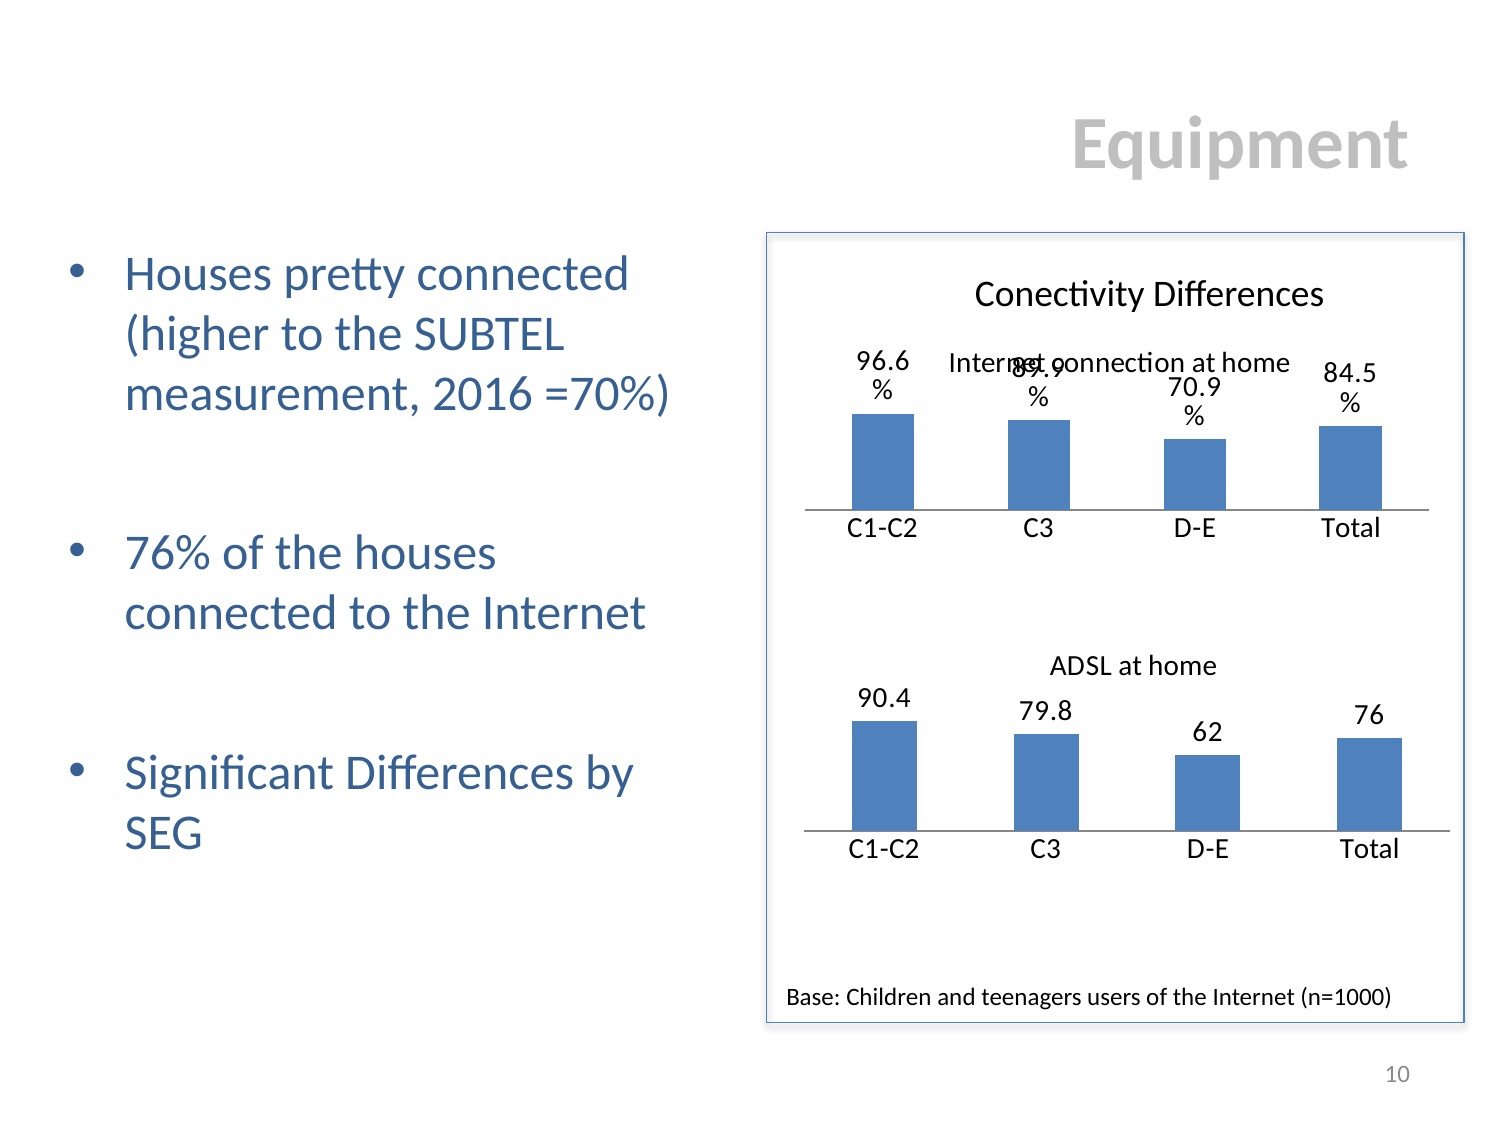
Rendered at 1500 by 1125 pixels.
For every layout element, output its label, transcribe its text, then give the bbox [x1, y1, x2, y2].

text_box [766, 232, 1465, 1023]
chart [790, 340, 1430, 570]
title Equipment [75, 45, 1425, 233]
text_box Base: Children and teenagers users of the Internet (n=1000) [771, 972, 1409, 1018]
list Houses pretty connected (higher to the SUBTEL measurement, 2016 =70%) 76% of the houses connected to the Internet Significant Differences by SEG [53, 232, 691, 1072]
text_box Conectivity Differences [858, 261, 1441, 321]
chart [790, 644, 1465, 872]
slide_number 10 [1074, 1042, 1425, 1103]
